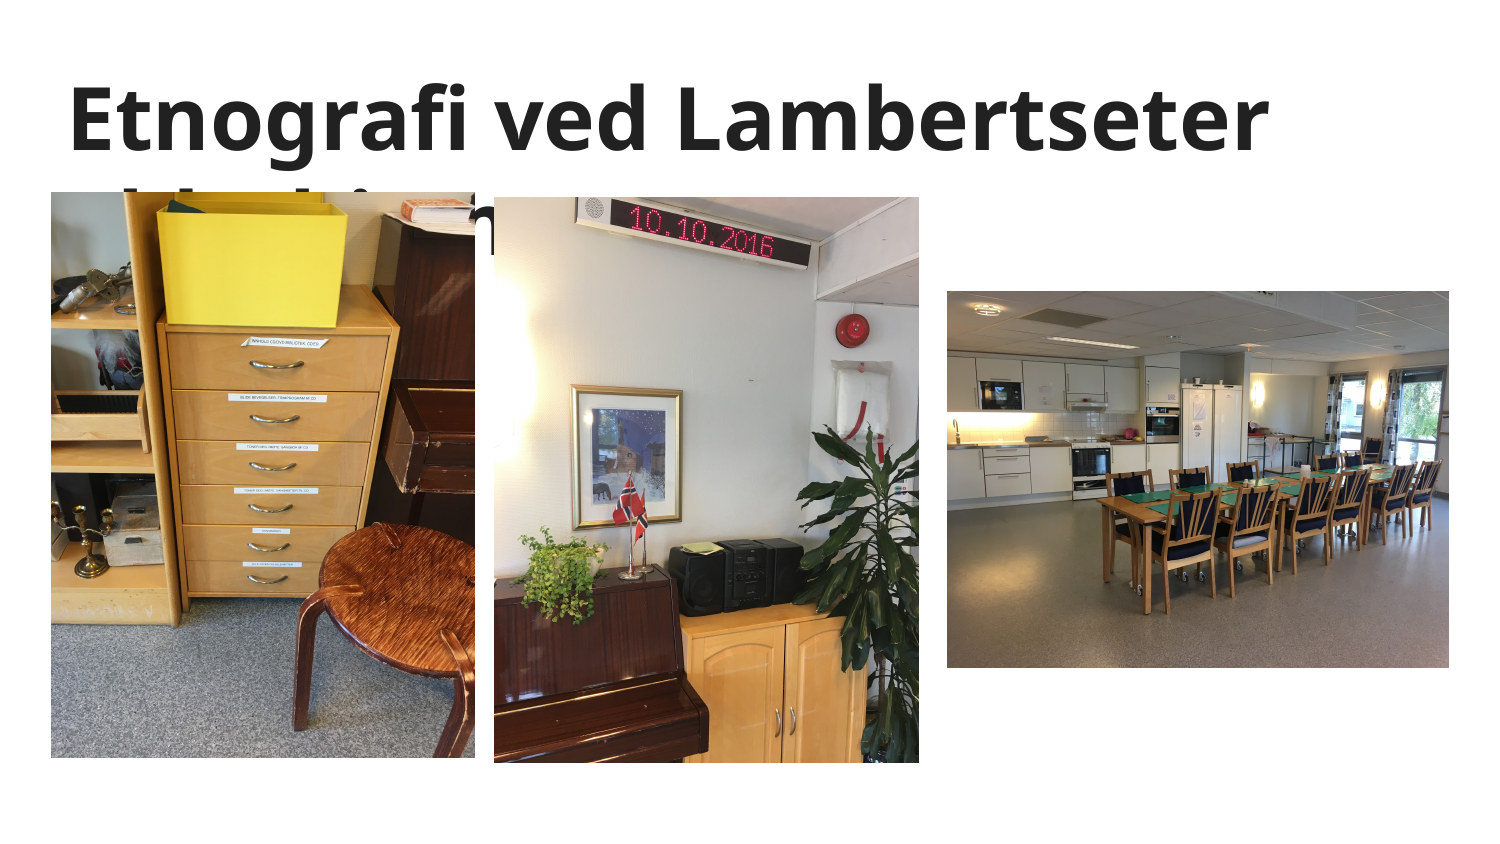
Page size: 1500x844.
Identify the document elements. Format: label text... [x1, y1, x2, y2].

picture [50, 192, 476, 759]
picture [494, 196, 919, 763]
title Etnografi ved Lambertseter eldrehjem [51, 48, 1449, 180]
picture [947, 291, 1450, 668]
